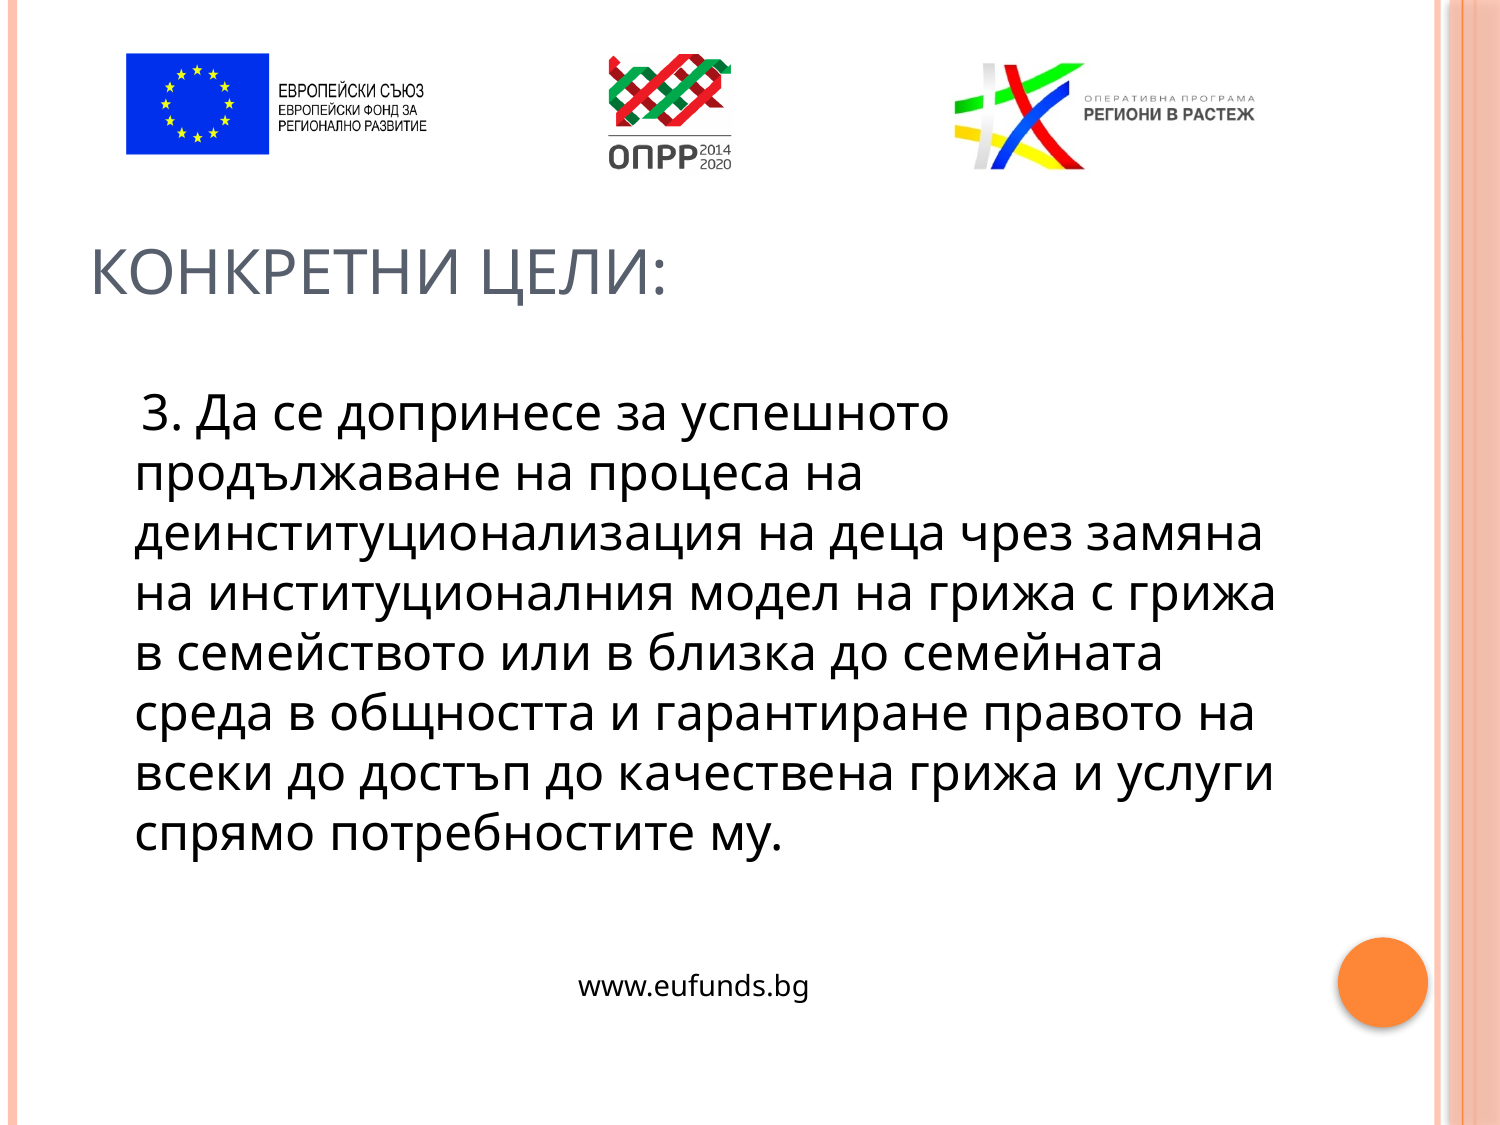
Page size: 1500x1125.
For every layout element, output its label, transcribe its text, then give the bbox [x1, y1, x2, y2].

picture [607, 54, 734, 176]
list 3. Да се допринесе за успешното продължаване на процеса на деинституционализация на деца чрез замяна на институционалния модел на грижа с грижа в семейството или в близка до семейната среда в общността и гарантиране правото на всеки до достъп до качествена грижа и услуги спрямо потребностите му. www.eufunds.bg [75, 373, 1300, 1062]
picture [111, 42, 454, 169]
title Конкретни цели: [75, 45, 1300, 315]
picture [938, 53, 1277, 177]
